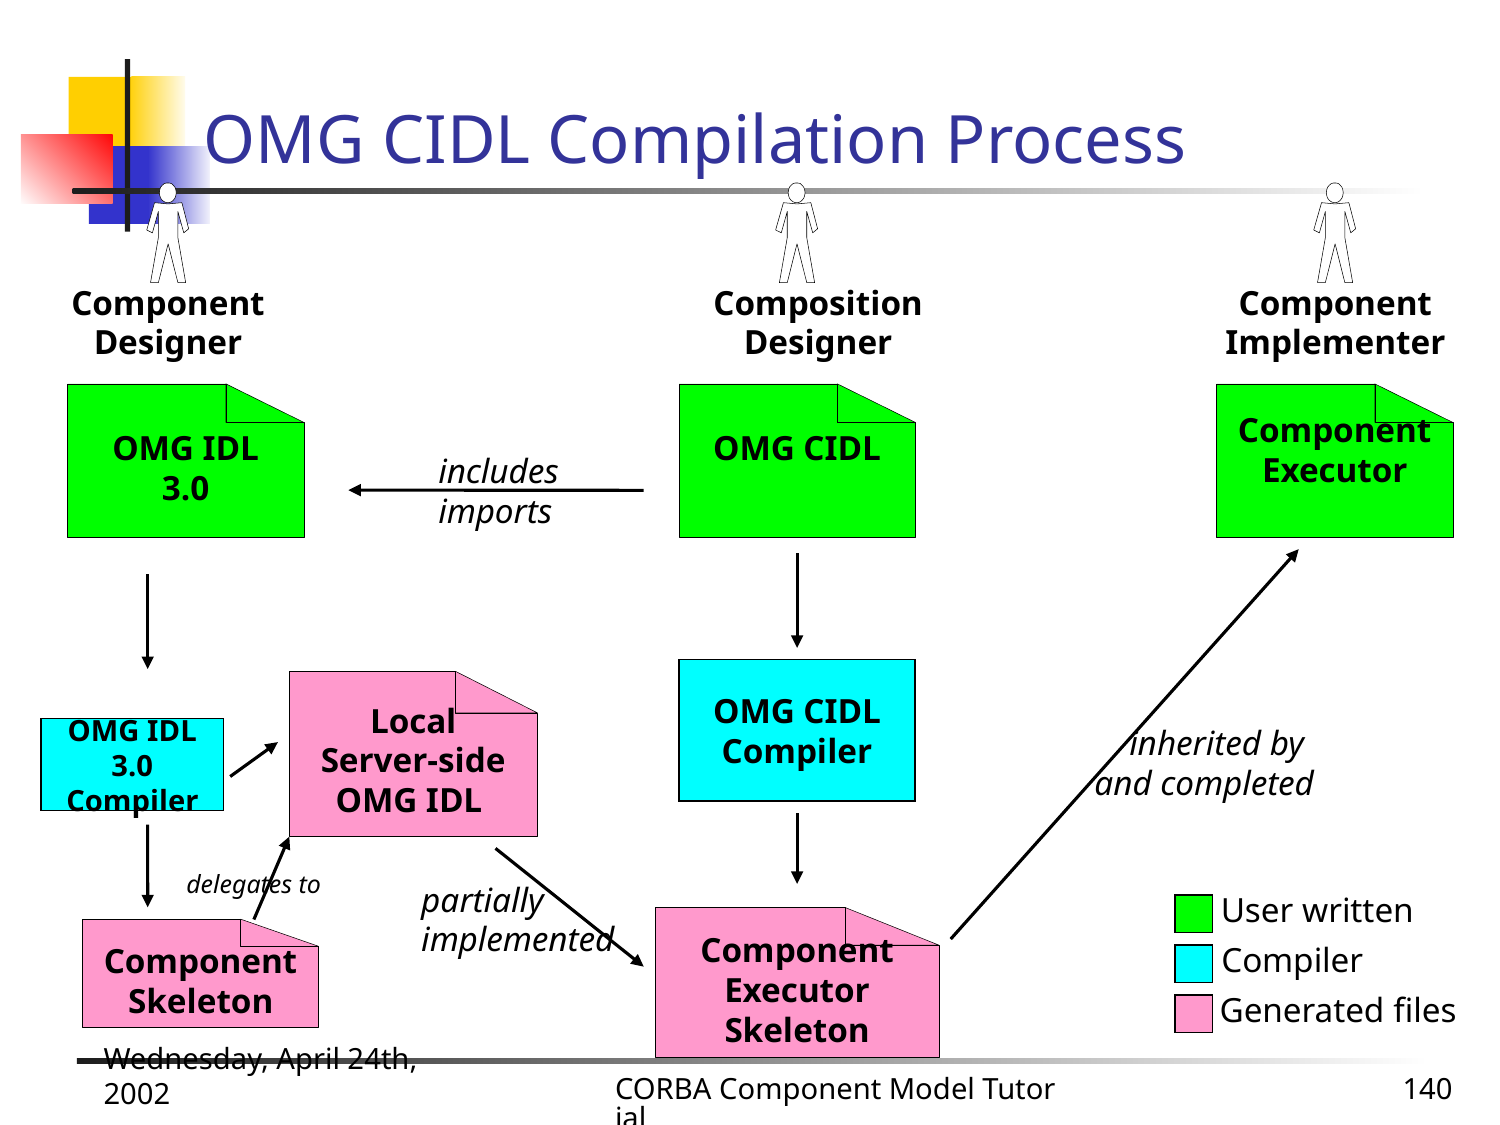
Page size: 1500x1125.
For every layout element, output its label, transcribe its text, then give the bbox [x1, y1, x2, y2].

text_box Compiler [1206, 931, 1379, 981]
text_box [1175, 945, 1206, 983]
title OMG CIDL Compilation Process [188, 30, 1468, 185]
text_box [1175, 995, 1204, 1033]
text_box partially implemented [406, 871, 630, 966]
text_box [1210, 182, 1461, 370]
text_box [678, 383, 916, 538]
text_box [288, 671, 538, 837]
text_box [229, 741, 279, 777]
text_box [655, 907, 940, 1058]
text_box includes imports [423, 498, 574, 538]
footer CORBA Component Model Tutorial [599, 1042, 1076, 1118]
text_box User written [1206, 881, 1429, 937]
text_box inherited by and completed [1079, 714, 1330, 810]
text_box [630, 954, 644, 967]
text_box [1198, 383, 1471, 538]
text_box [1175, 895, 1206, 933]
text_box delegates to [171, 860, 337, 906]
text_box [67, 383, 305, 538]
text_box OMG IDL 3.0 Compiler [41, 718, 224, 811]
text_box Generated files [1204, 981, 1472, 1037]
text_box OMG CIDL Compiler [678, 659, 916, 802]
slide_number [88, 1042, 504, 1118]
text_box includes imports [423, 442, 574, 489]
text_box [64, 918, 337, 1029]
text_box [698, 182, 939, 370]
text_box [56, 182, 280, 370]
slide_number 140 [1154, 1042, 1468, 1118]
text_box [1151, 549, 1299, 714]
text_box [141, 824, 154, 908]
text_box [278, 840, 291, 860]
